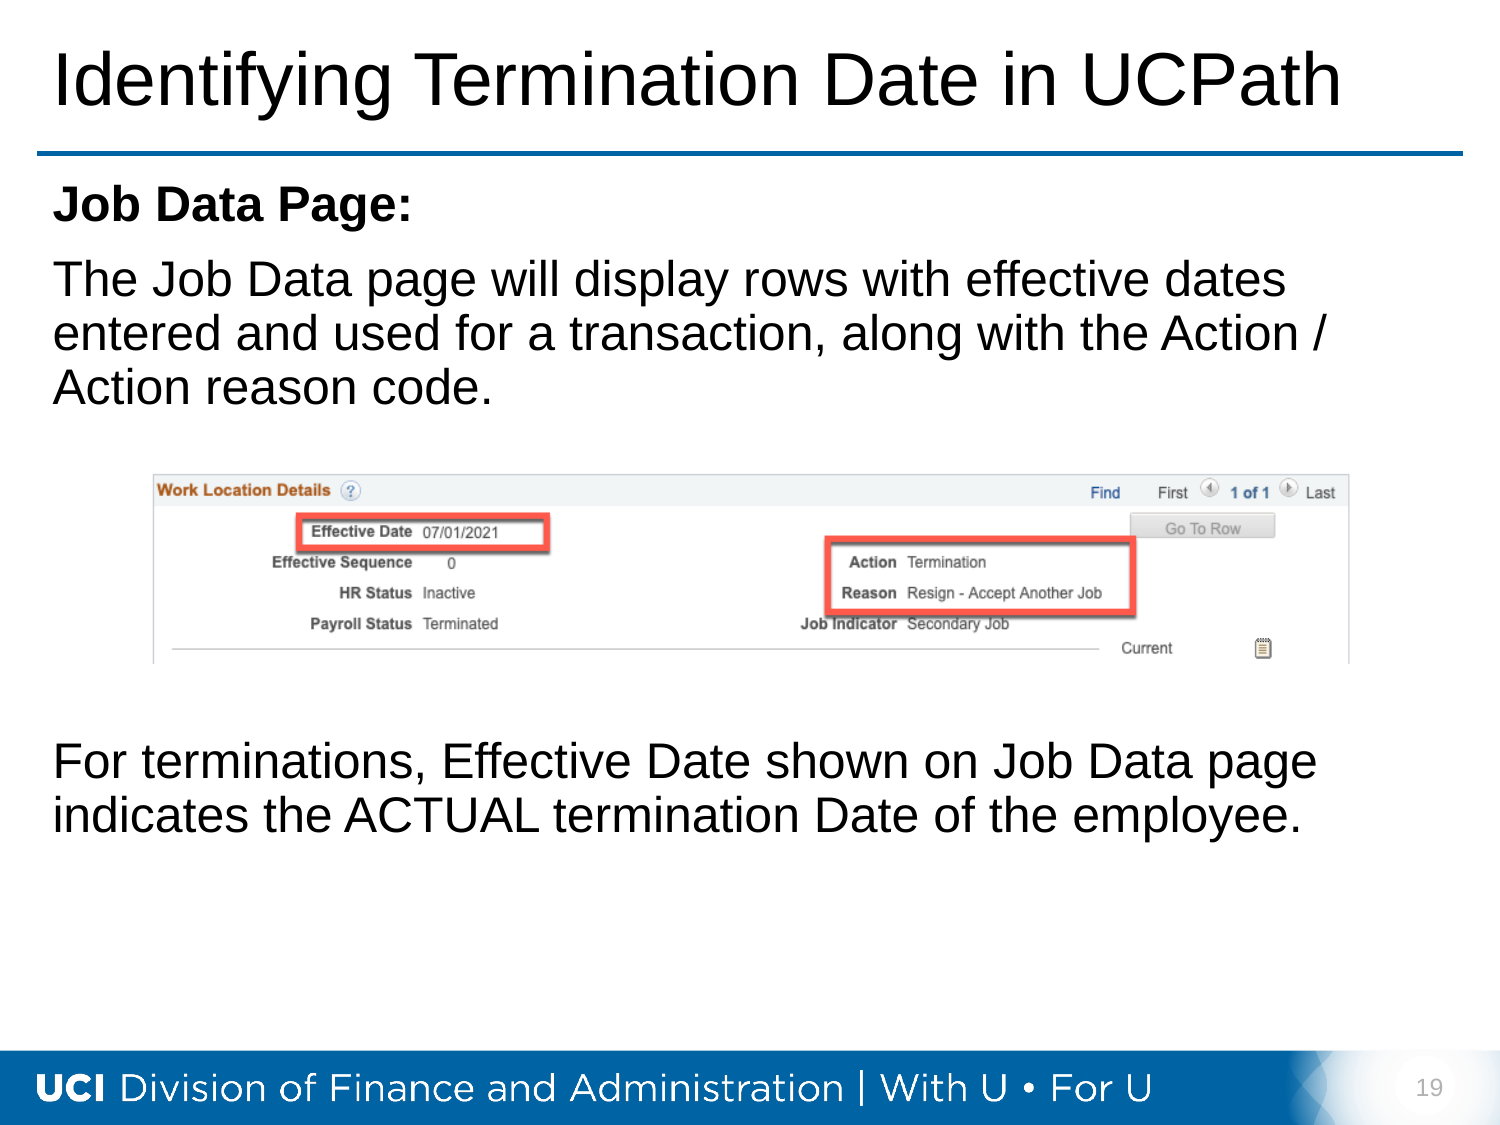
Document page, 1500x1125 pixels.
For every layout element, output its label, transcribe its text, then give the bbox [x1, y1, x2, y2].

picture [37, 1070, 1121, 1106]
picture [1275, 1049, 1500, 1125]
title Identifying Termination Date in UCPath [37, 7, 1463, 156]
slide_number 19 [1121, 1056, 1459, 1116]
picture [144, 460, 1356, 664]
list Job Data Page: The Job Data page will display rows with effective dates entered and used for a transaction, along with the Action / Action reason code. For terminations, Effective Date shown on Job Data page indicates the ACTUAL termination Date of the employee. [37, 171, 1463, 1014]
